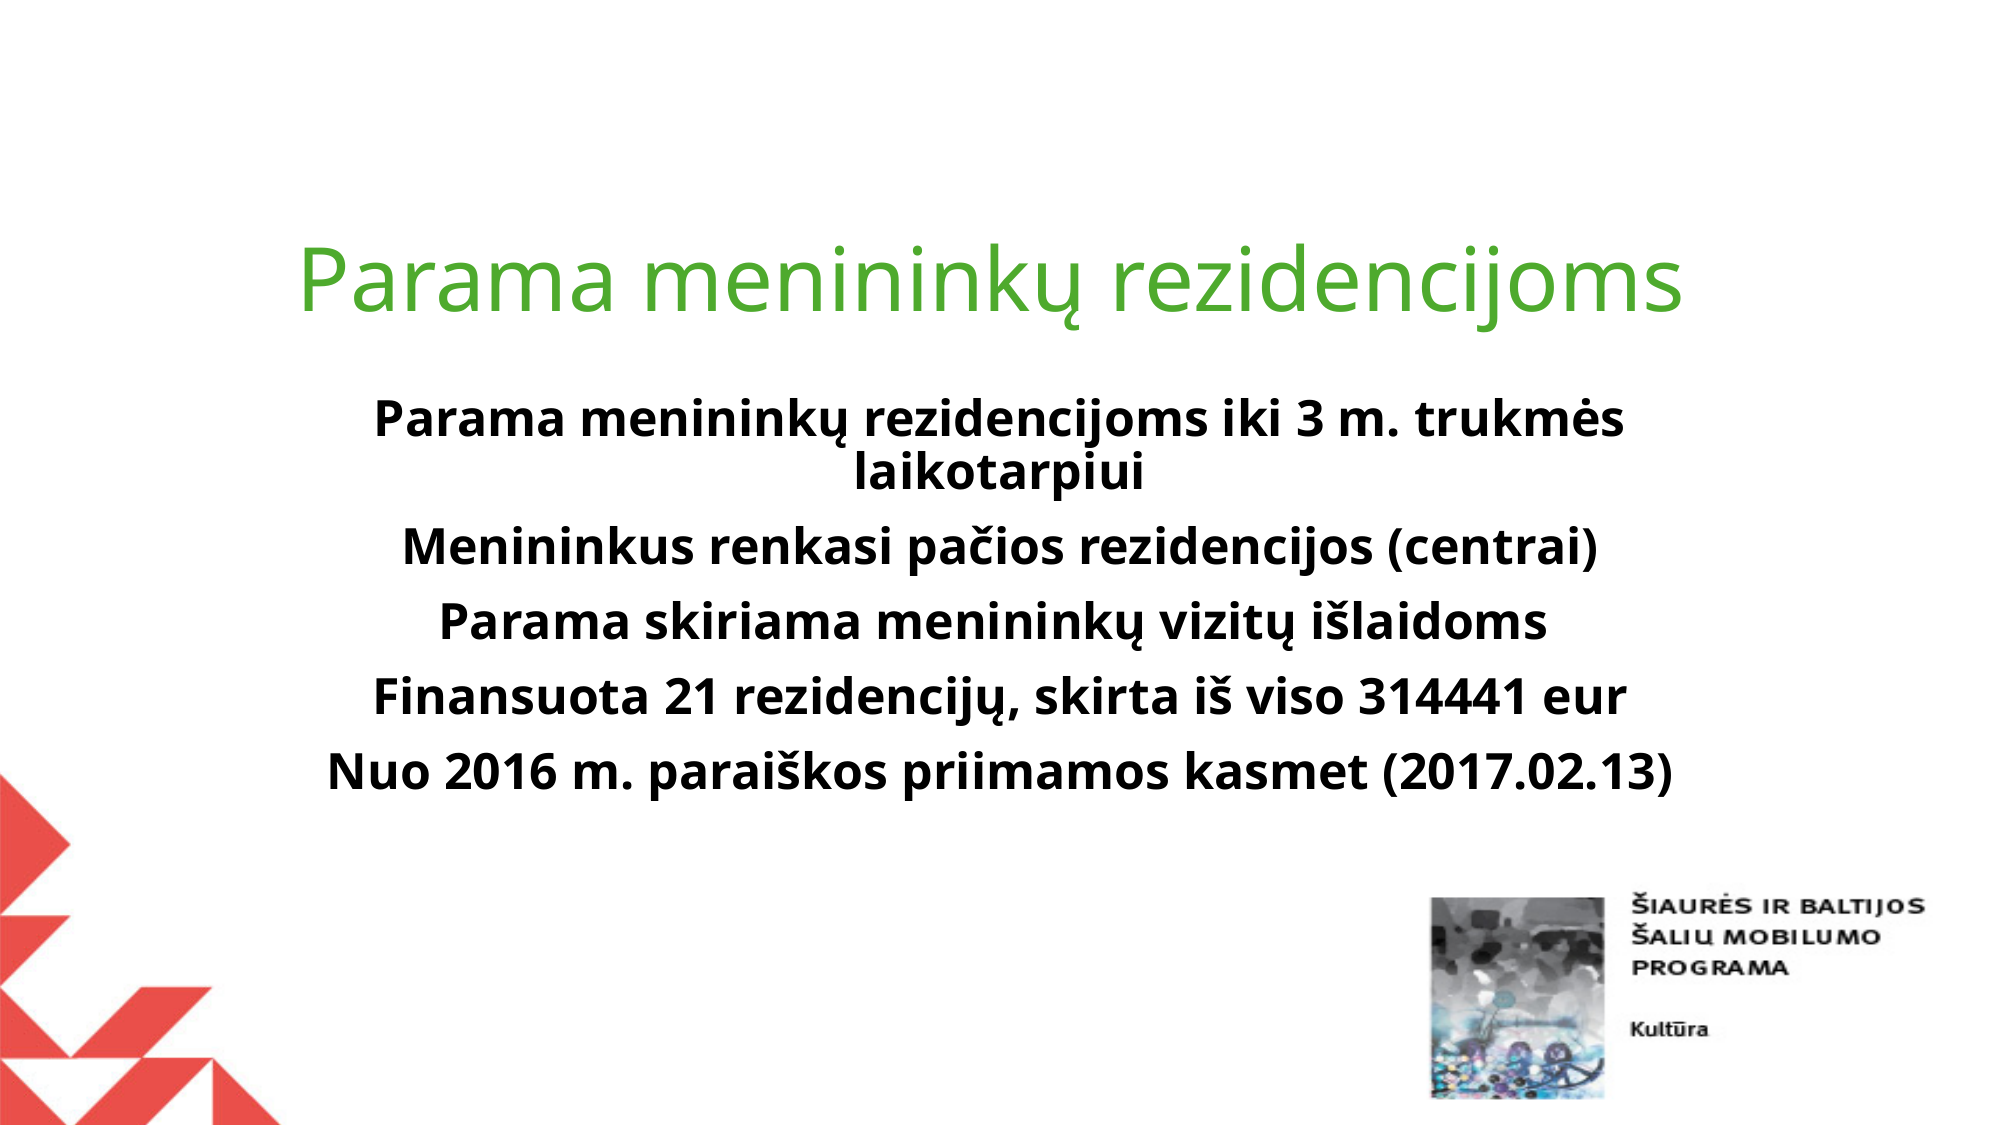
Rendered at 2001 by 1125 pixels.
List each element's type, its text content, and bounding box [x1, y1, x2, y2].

subtitle Parama menininkų rezidencijoms iki 3 m. trukmės laikotarpiui Menininkus renkasi pačios rezidencijos (centrai) Parama skiriama menininkų vizitų išlaidoms Finansuota 21 rezidencijų, skirta iš viso 314441 eur Nuo 2016 m. paraiškos priimamos kasmet (2017.02.13) [249, 385, 1750, 863]
picture [1409, 845, 1972, 1125]
picture [0, 743, 316, 1125]
title Parama menininkų rezidencijoms [249, 184, 1733, 339]
